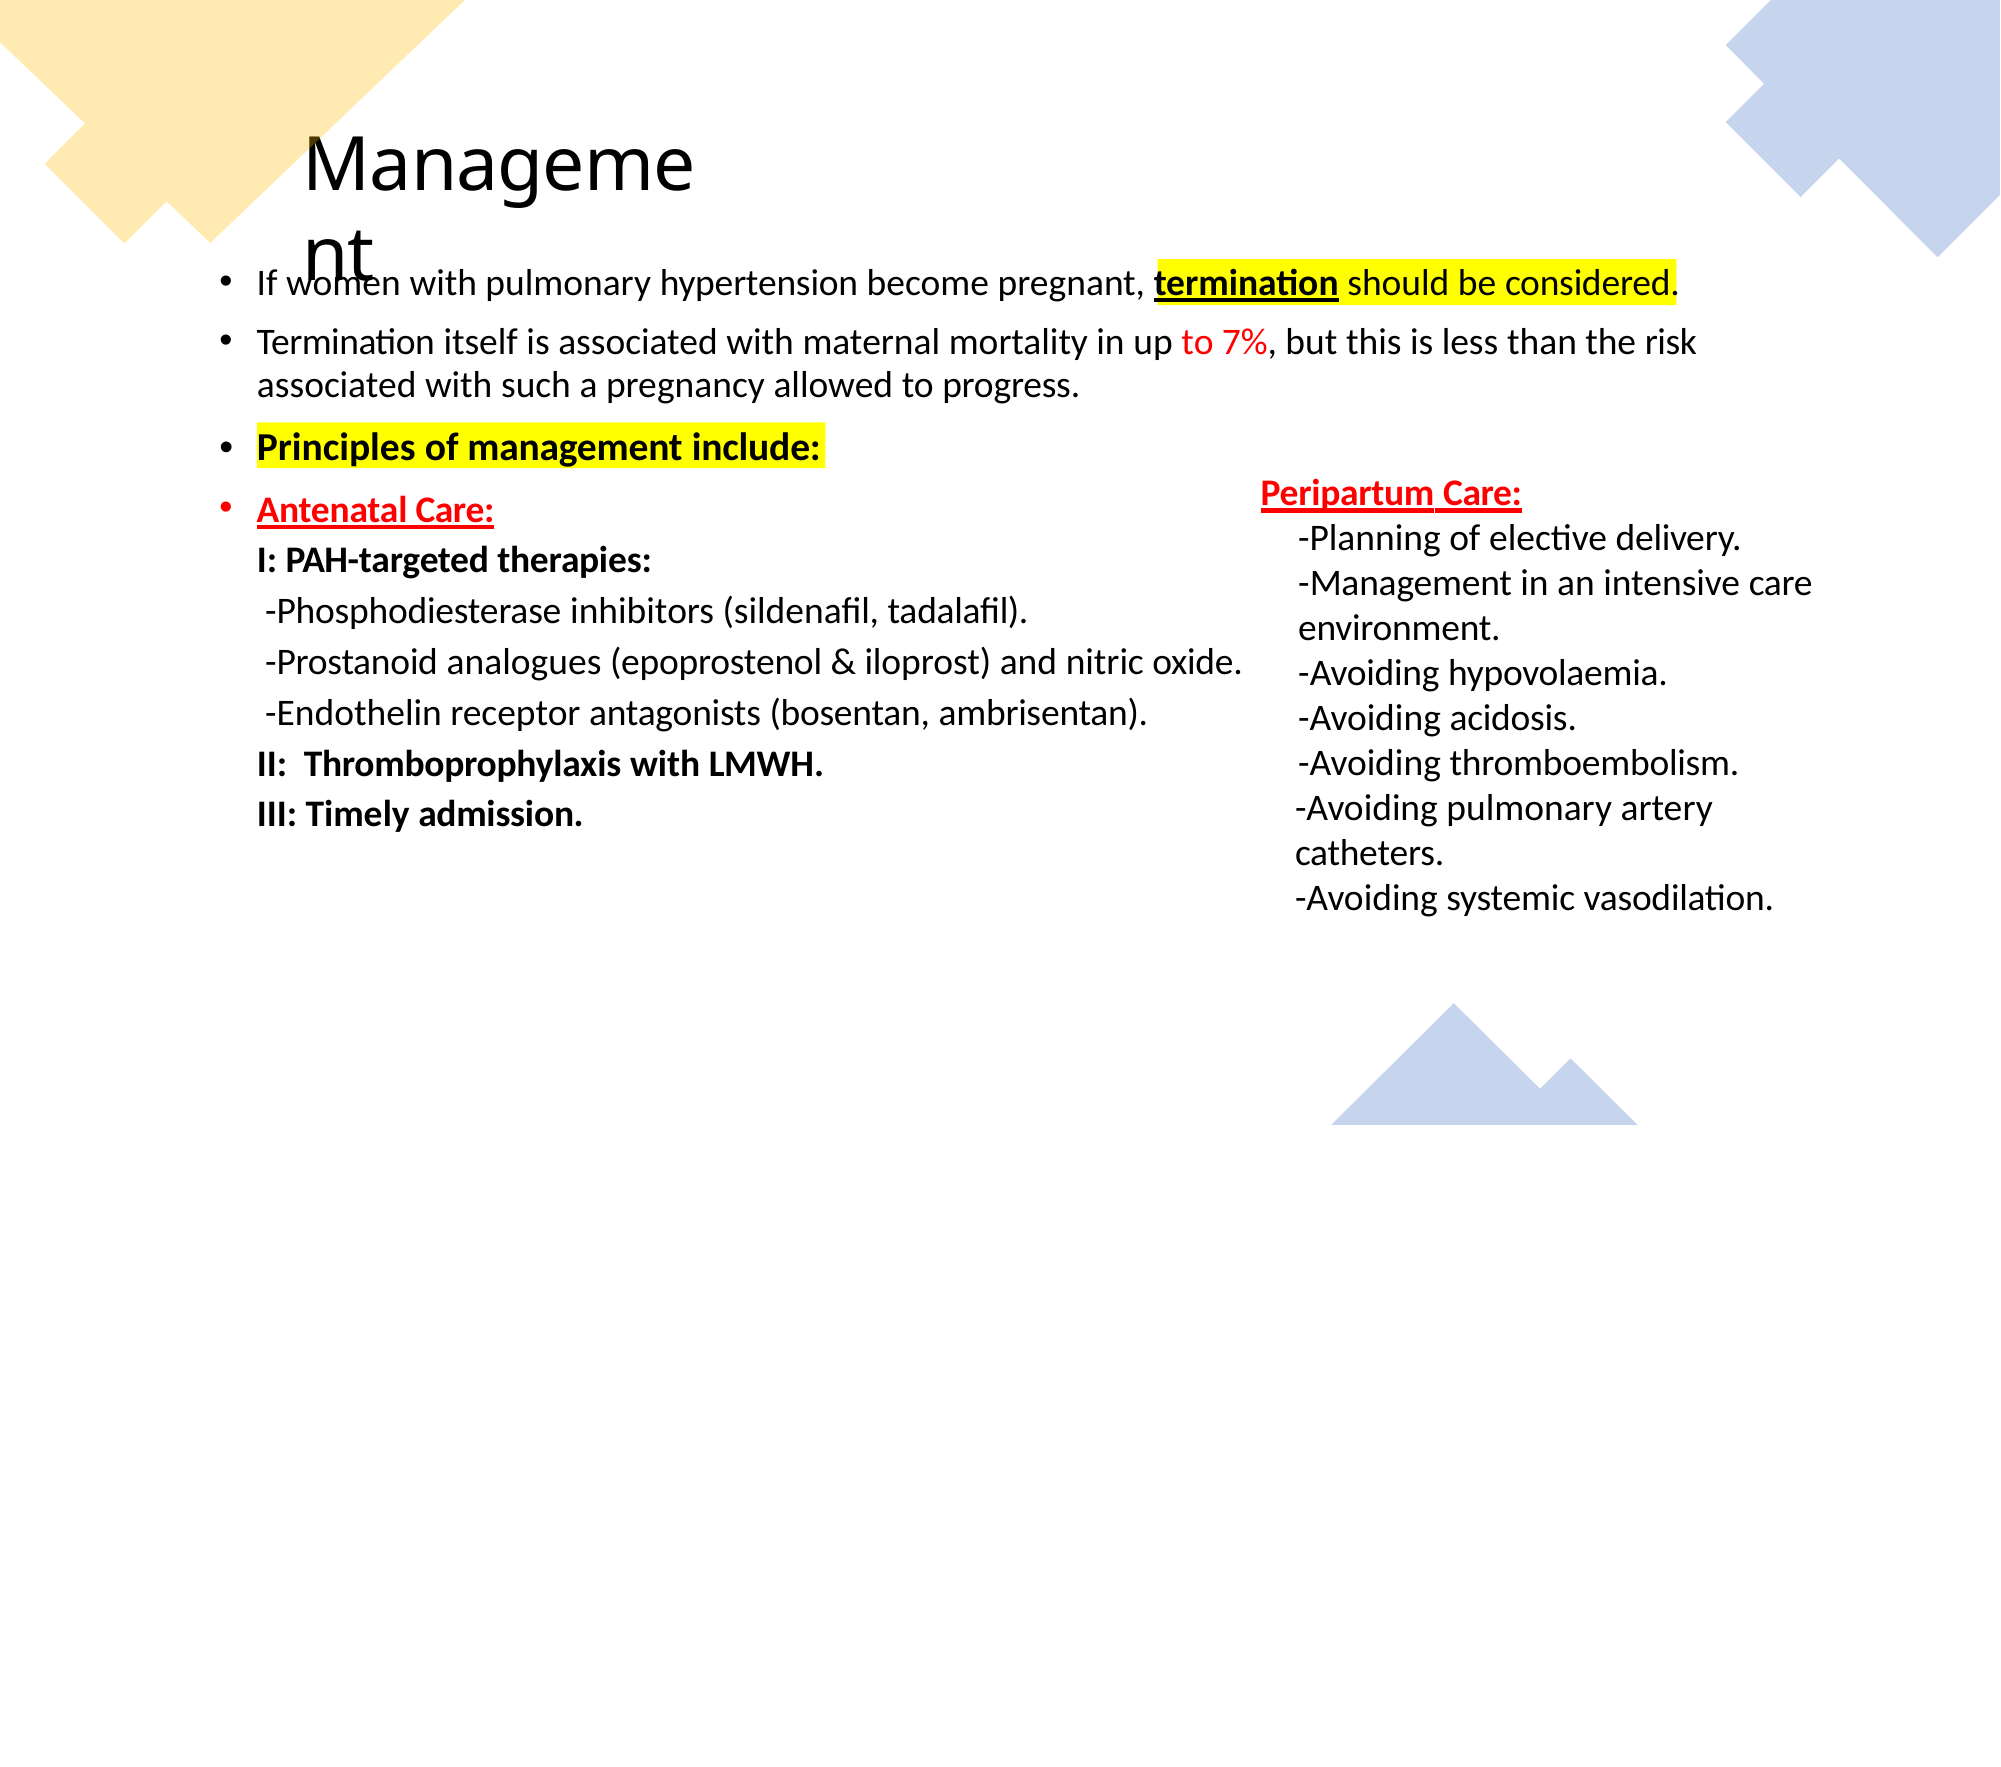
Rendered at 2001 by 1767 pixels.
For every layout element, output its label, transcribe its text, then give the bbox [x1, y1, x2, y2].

text_box [0, 0, 465, 244]
text_box [1725, 0, 2000, 258]
text_box Peripartum Care: -Planning of elective delivery. -Management in an intensive care environment. -Avoiding hypovolaemia. -Avoiding acidosis. -Avoiding thromboembolism. -Avoiding pulmonary artery catheters. -Avoiding systemic vasodilation. [1258, 465, 1877, 918]
text_box [1331, 1003, 1638, 1125]
title Management [300, 113, 703, 239]
text_box • Antenatal Care: I: PAH-targeted therapies: -Phosphodiesterase inhibitors (sildenafil, tadalafil). -Prostanoid analogues (epoprostenol & iloprost) and nitric oxide. -Endothelin receptor antagonists (bosentan, ambrisentan). II: Thromboprophylaxis with LMWH. III: Timely admission. [217, 401, 1253, 835]
text_box If women with pulmonary hypertension become pregnant, termination should be considered. Termination itself is associated with maternal mortality in up to 7%, but this is less than the risk associated with such a pregnancy allowed to progress. [217, 239, 1708, 405]
